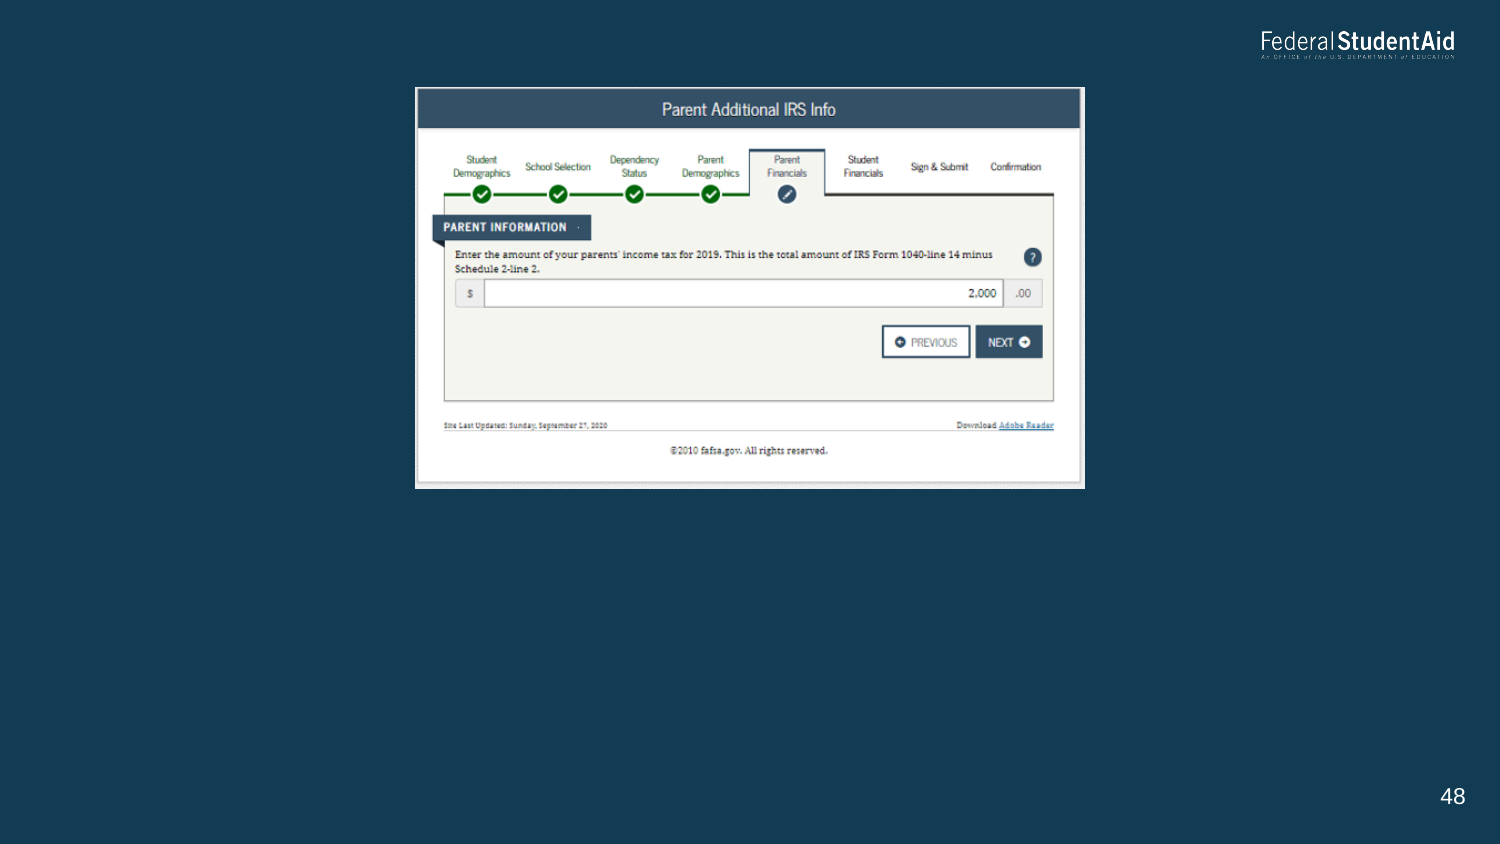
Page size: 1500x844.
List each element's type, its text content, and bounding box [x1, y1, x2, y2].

slide_number 48 [1440, 781, 1490, 821]
picture [1261, 31, 1454, 59]
picture [415, 87, 1085, 489]
